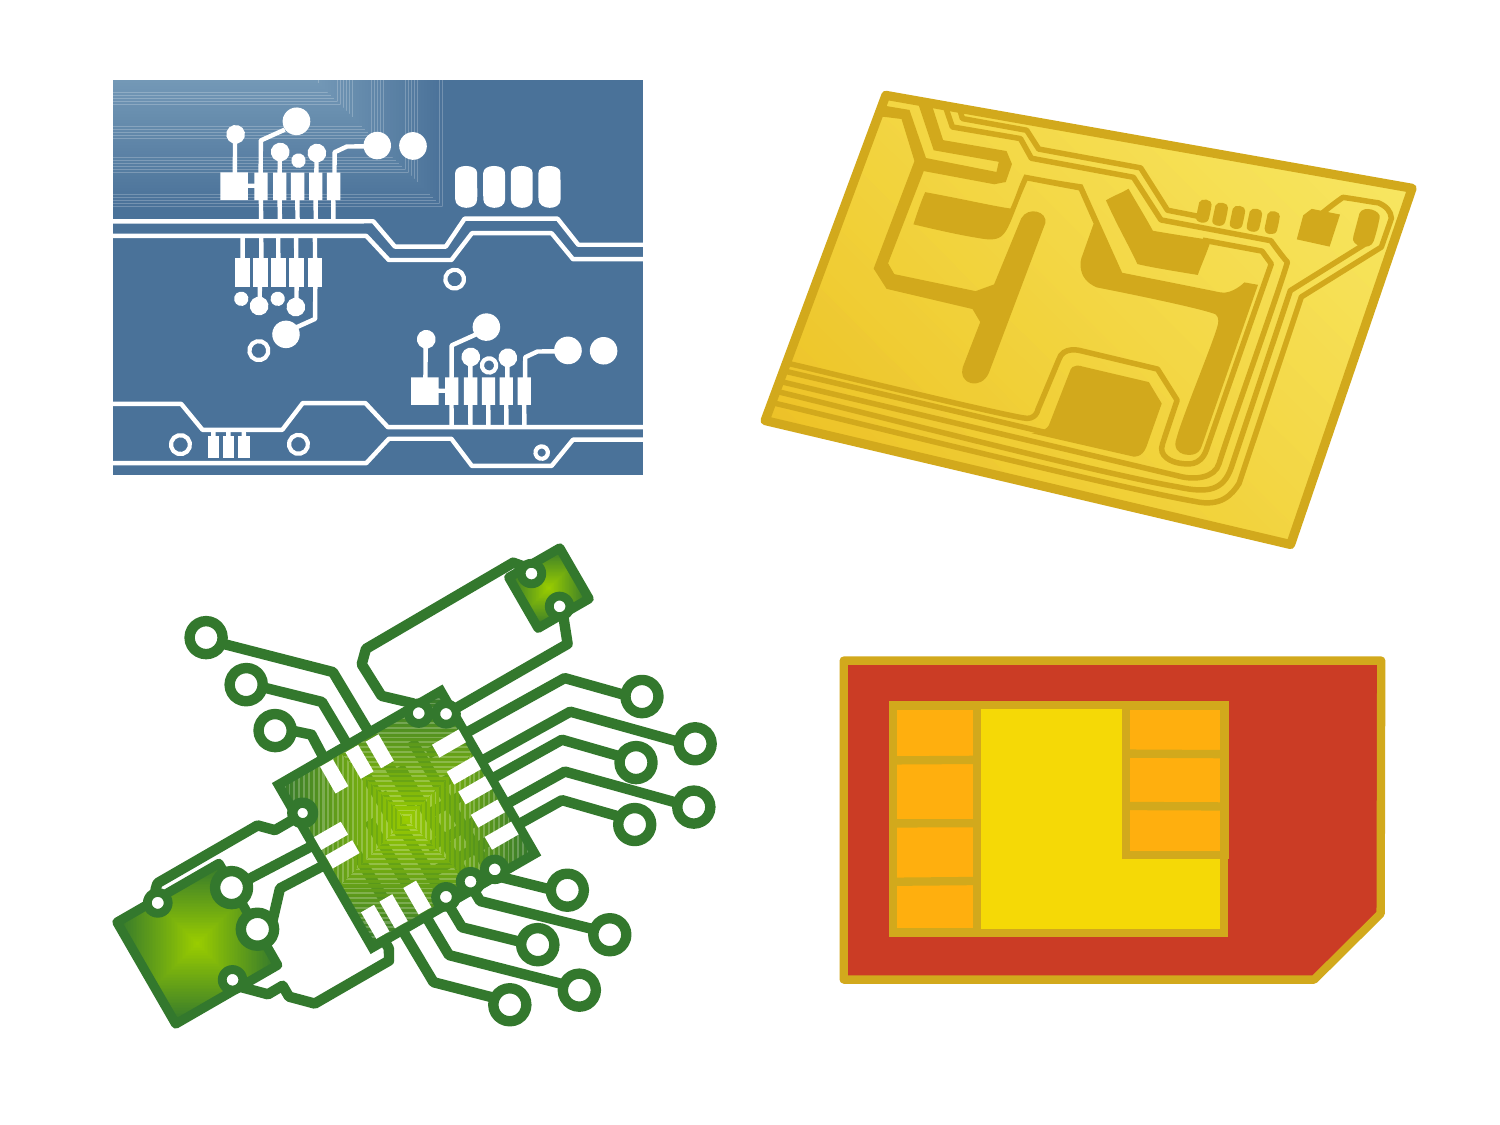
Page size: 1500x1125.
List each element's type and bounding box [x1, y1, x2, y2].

text_box [108, 76, 647, 479]
text_box [138, 558, 712, 1022]
text_box [763, 95, 1413, 545]
text_box [843, 660, 1382, 980]
